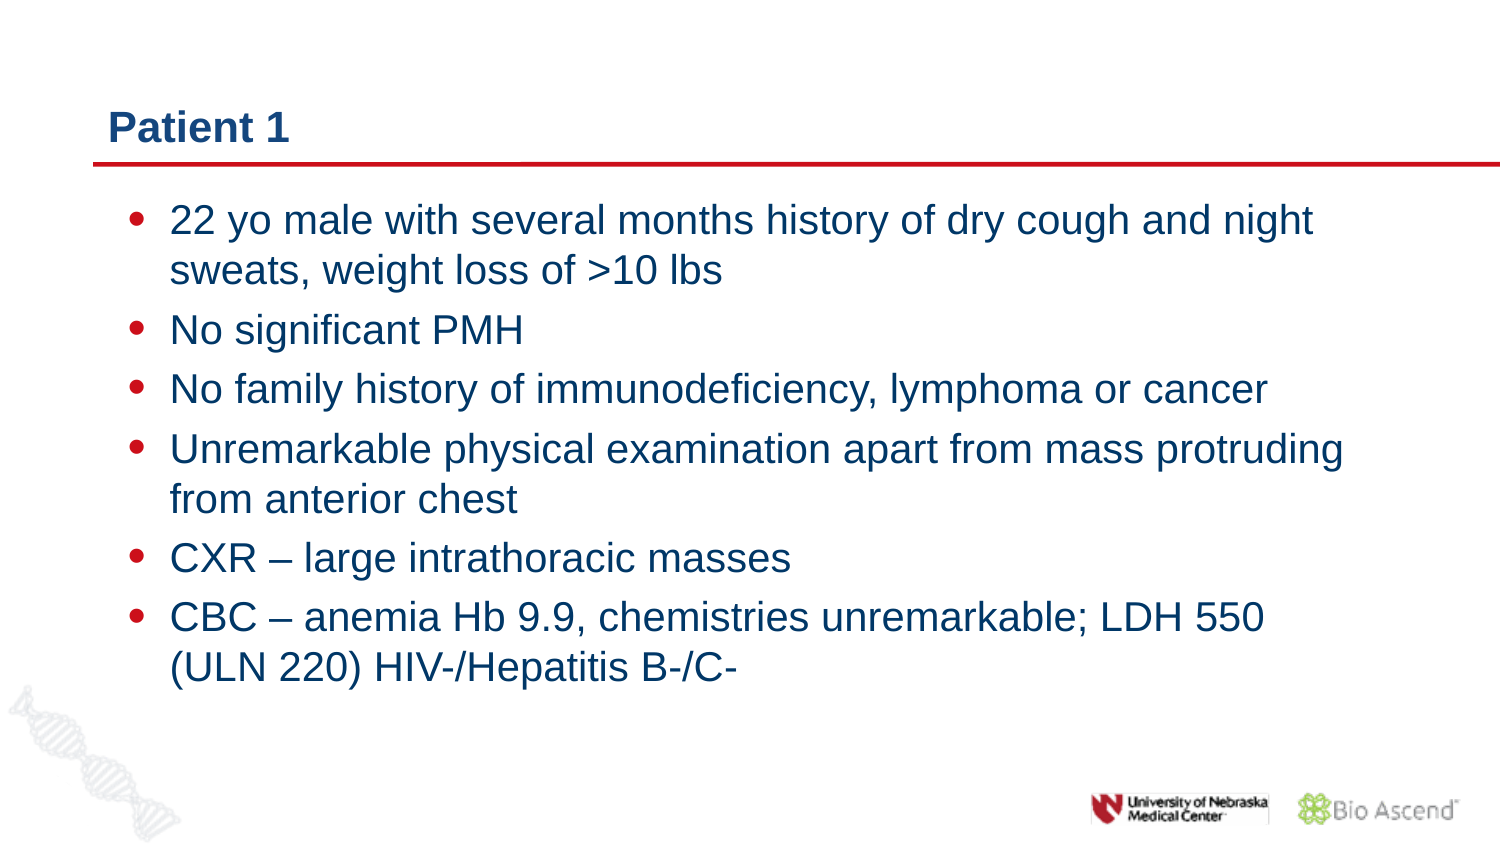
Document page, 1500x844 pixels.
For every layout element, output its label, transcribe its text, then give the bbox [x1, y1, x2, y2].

title Patient 1 [92, 33, 1408, 160]
list 22 yo male with several months history of dry cough and night sweats, weight loss of >10 lbs No significant PMH No family history of immunodeficiency, lymphoma or cancer Unremarkable physical examination apart from mass protruding from anterior chest CXR – large intrathoracic masses CBC – anemia Hb 9.9, chemistries unremarkable; LDH 550 (ULN 220) HIV-/Hepatitis B-/C- [112, 185, 1388, 659]
picture [1079, 784, 1464, 828]
